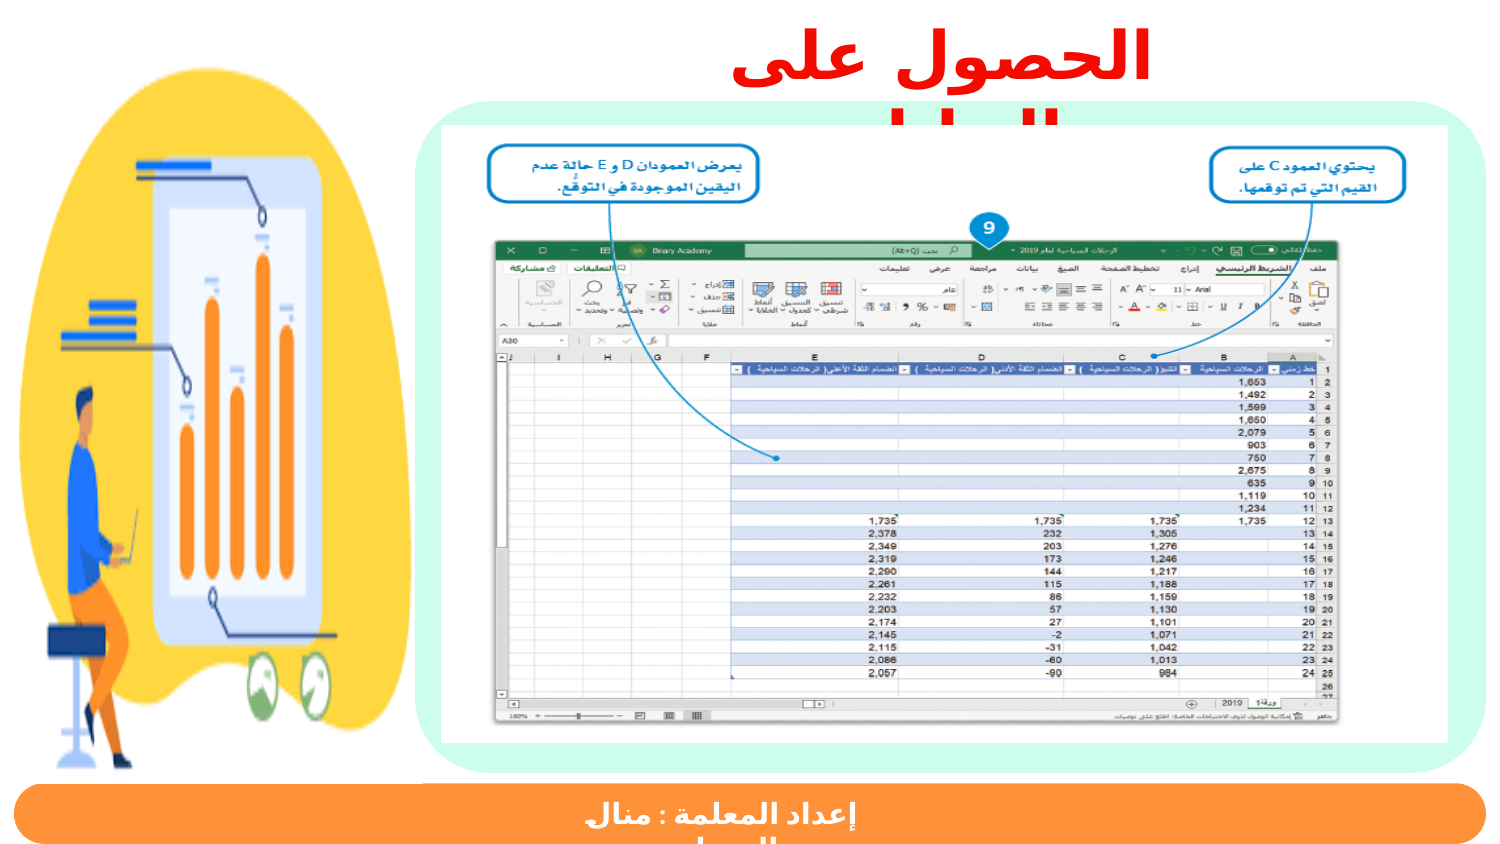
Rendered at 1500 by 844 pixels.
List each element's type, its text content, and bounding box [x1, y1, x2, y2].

text_box [426, 101, 1486, 773]
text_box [13, 783, 1487, 844]
picture [13, 58, 423, 784]
text_box الحصول على البيانات [617, 5, 1267, 124]
picture [441, 125, 1448, 743]
